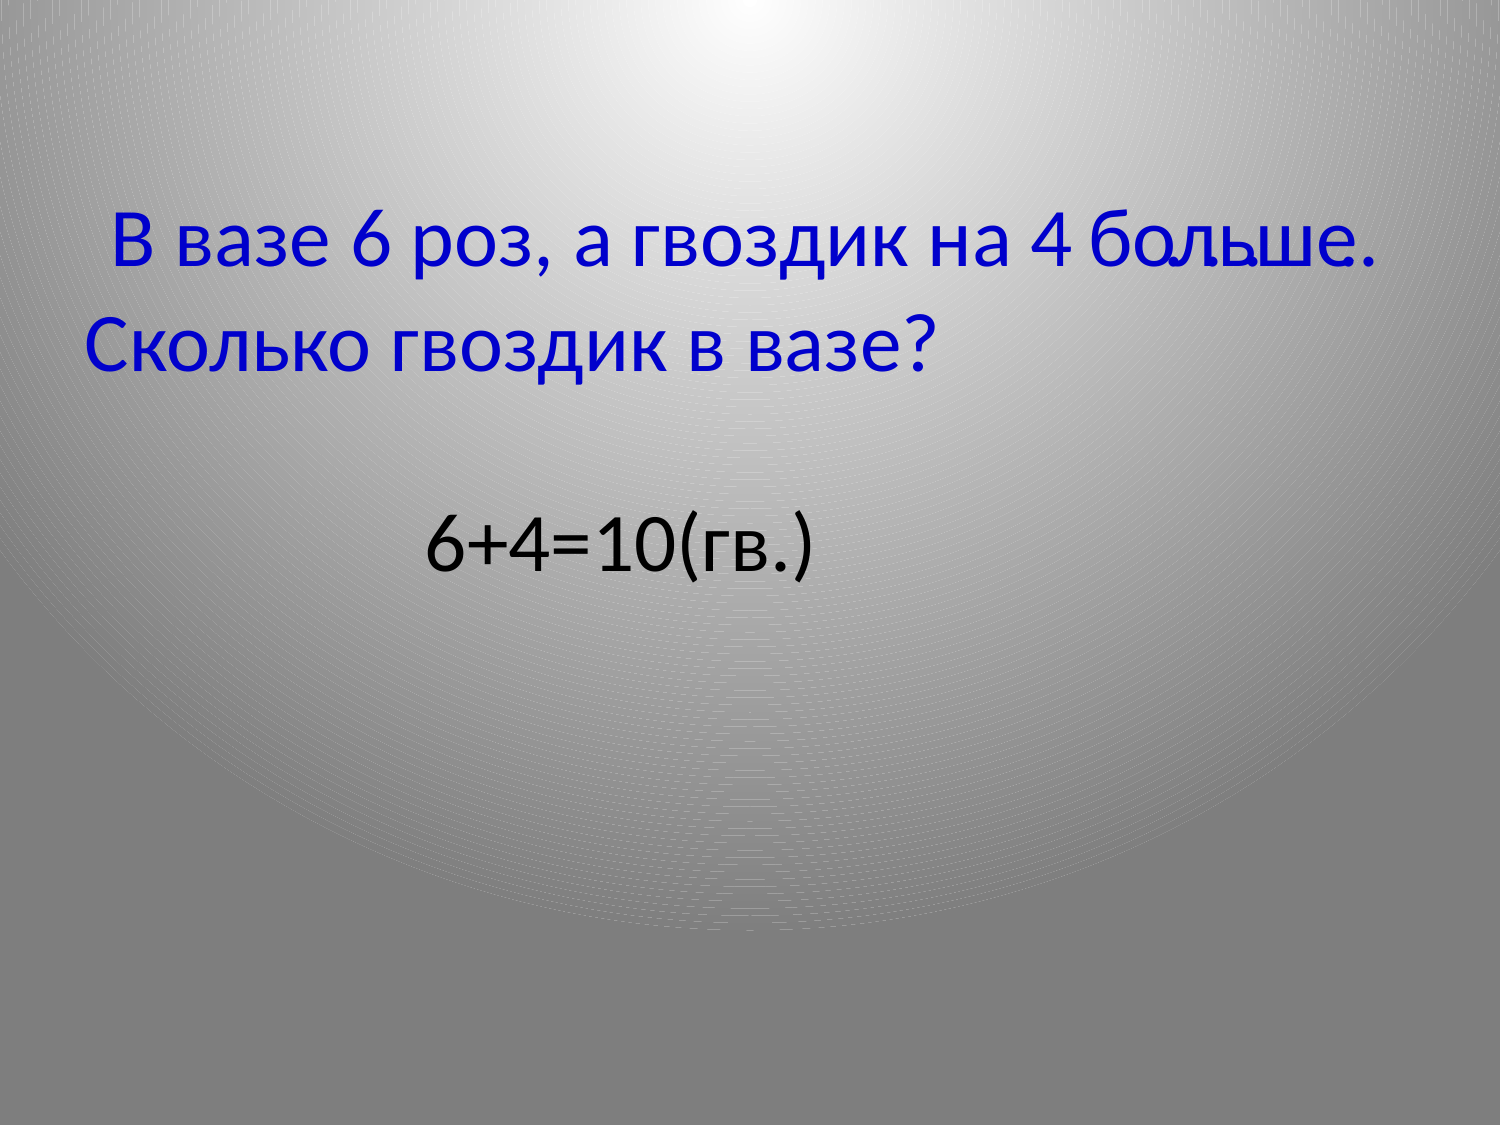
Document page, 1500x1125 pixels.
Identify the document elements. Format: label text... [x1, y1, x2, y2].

text_box Сколько гвоздик в вазе? [70, 281, 1102, 396]
text_box В вазе 6 роз, а гвоздик на 4 [58, 175, 1054, 291]
text_box . . . . [1054, 175, 1407, 291]
text_box 6+4=10(гв.) [410, 480, 938, 596]
